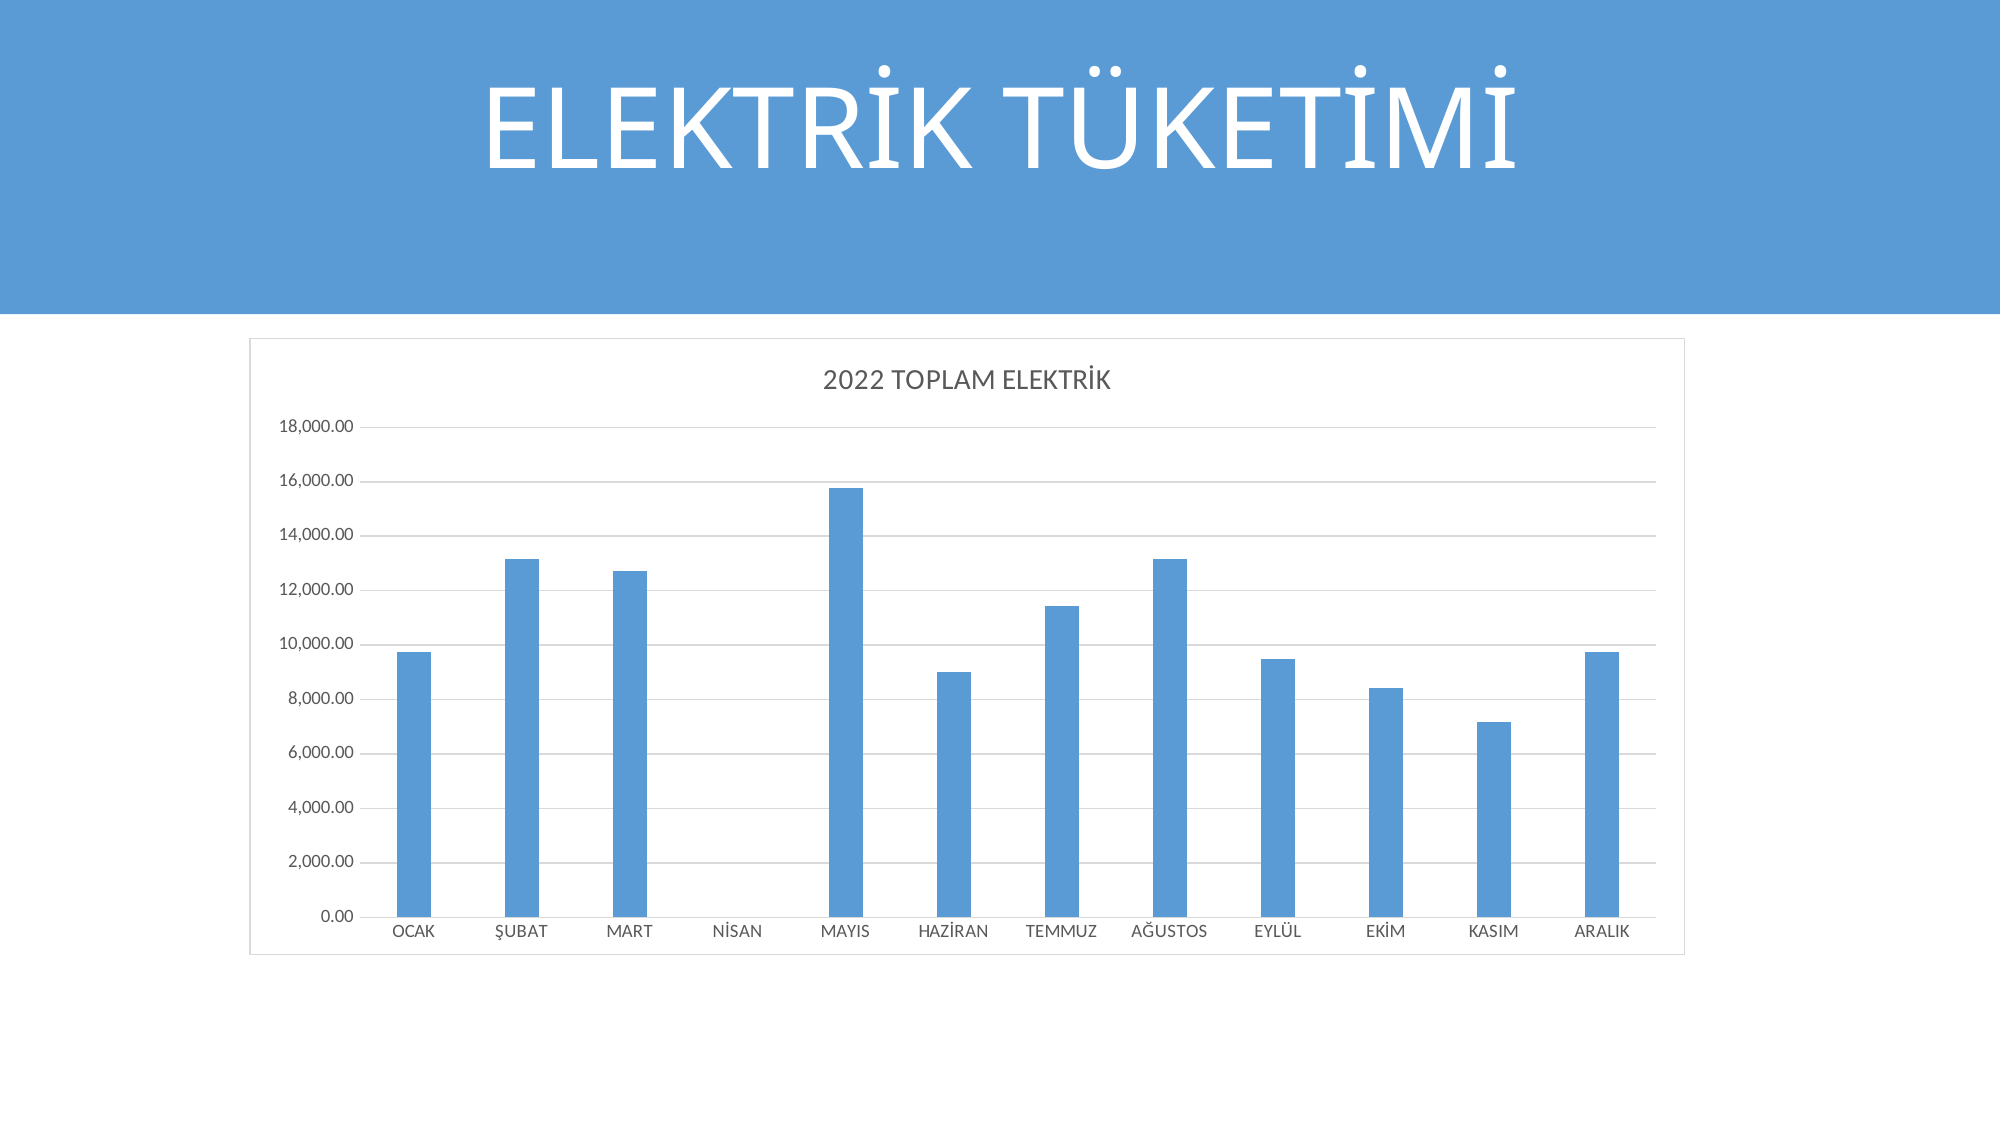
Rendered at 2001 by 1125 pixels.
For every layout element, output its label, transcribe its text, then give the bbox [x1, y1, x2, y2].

chart [249, 337, 1686, 956]
text_box [0, 0, 2000, 315]
title ELEKTRİK TÜKETİMİ [137, 47, 1863, 201]
